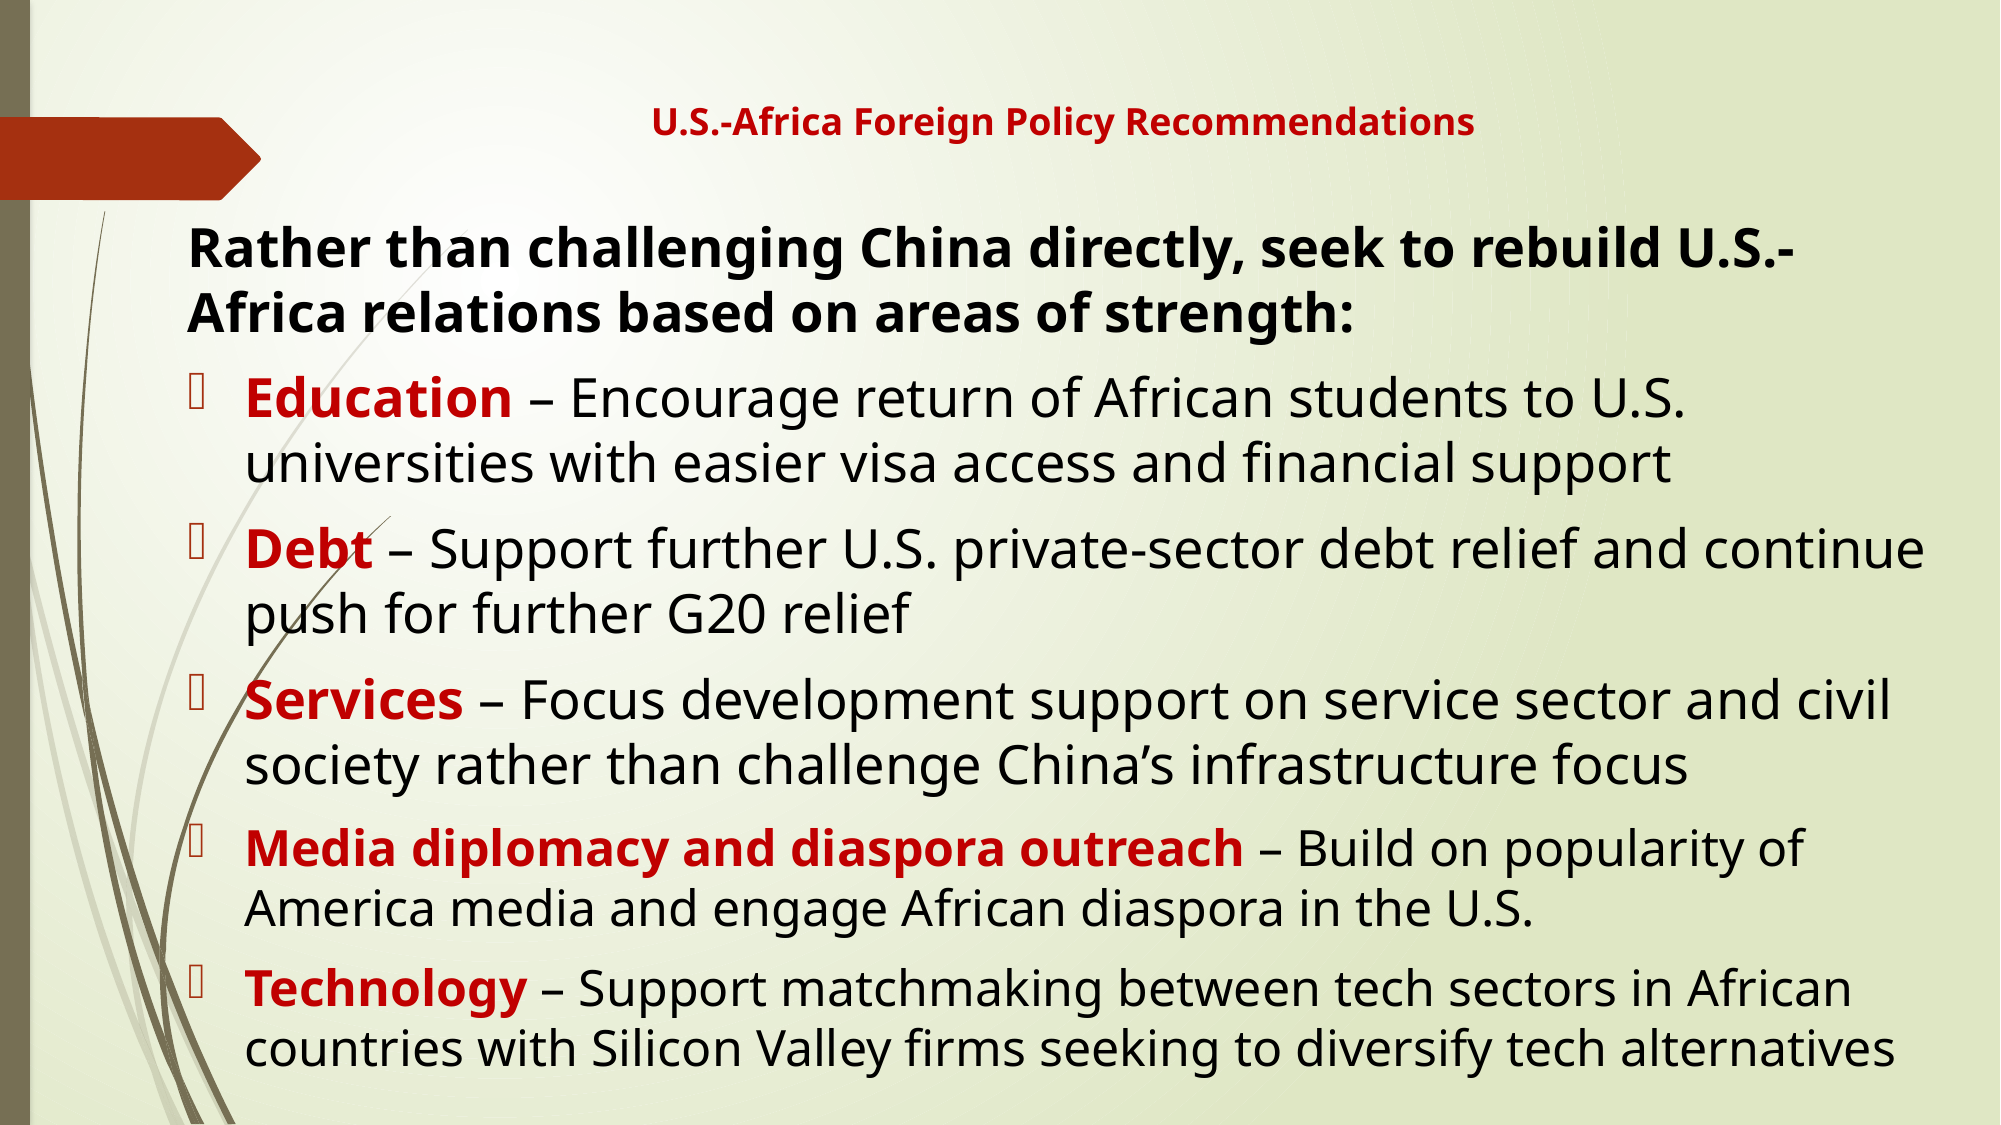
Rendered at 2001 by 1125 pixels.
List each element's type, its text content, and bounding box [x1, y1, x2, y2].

text_box Rather than challenging China directly, seek to rebuild U.S.-Africa relations based on areas of strength: Education – Encourage return of African students to U.S. universities with easier visa access and financial support Debt – Support further U.S. private-sector debt relief and continue push for further G20 relief Services – Focus development support on service sector and civil society rather than challenge China’s infrastructure focus Media diplomacy and diaspora outreach – Build on popularity of America media and engage African diaspora in the U.S. Technology – Support matchmaking between tech sectors in African countries with Silicon Valley firms seeking to diversify tech alternatives [172, 205, 1971, 1102]
title U.S.-Africa Foreign Policy Recommendations [172, 90, 1955, 197]
